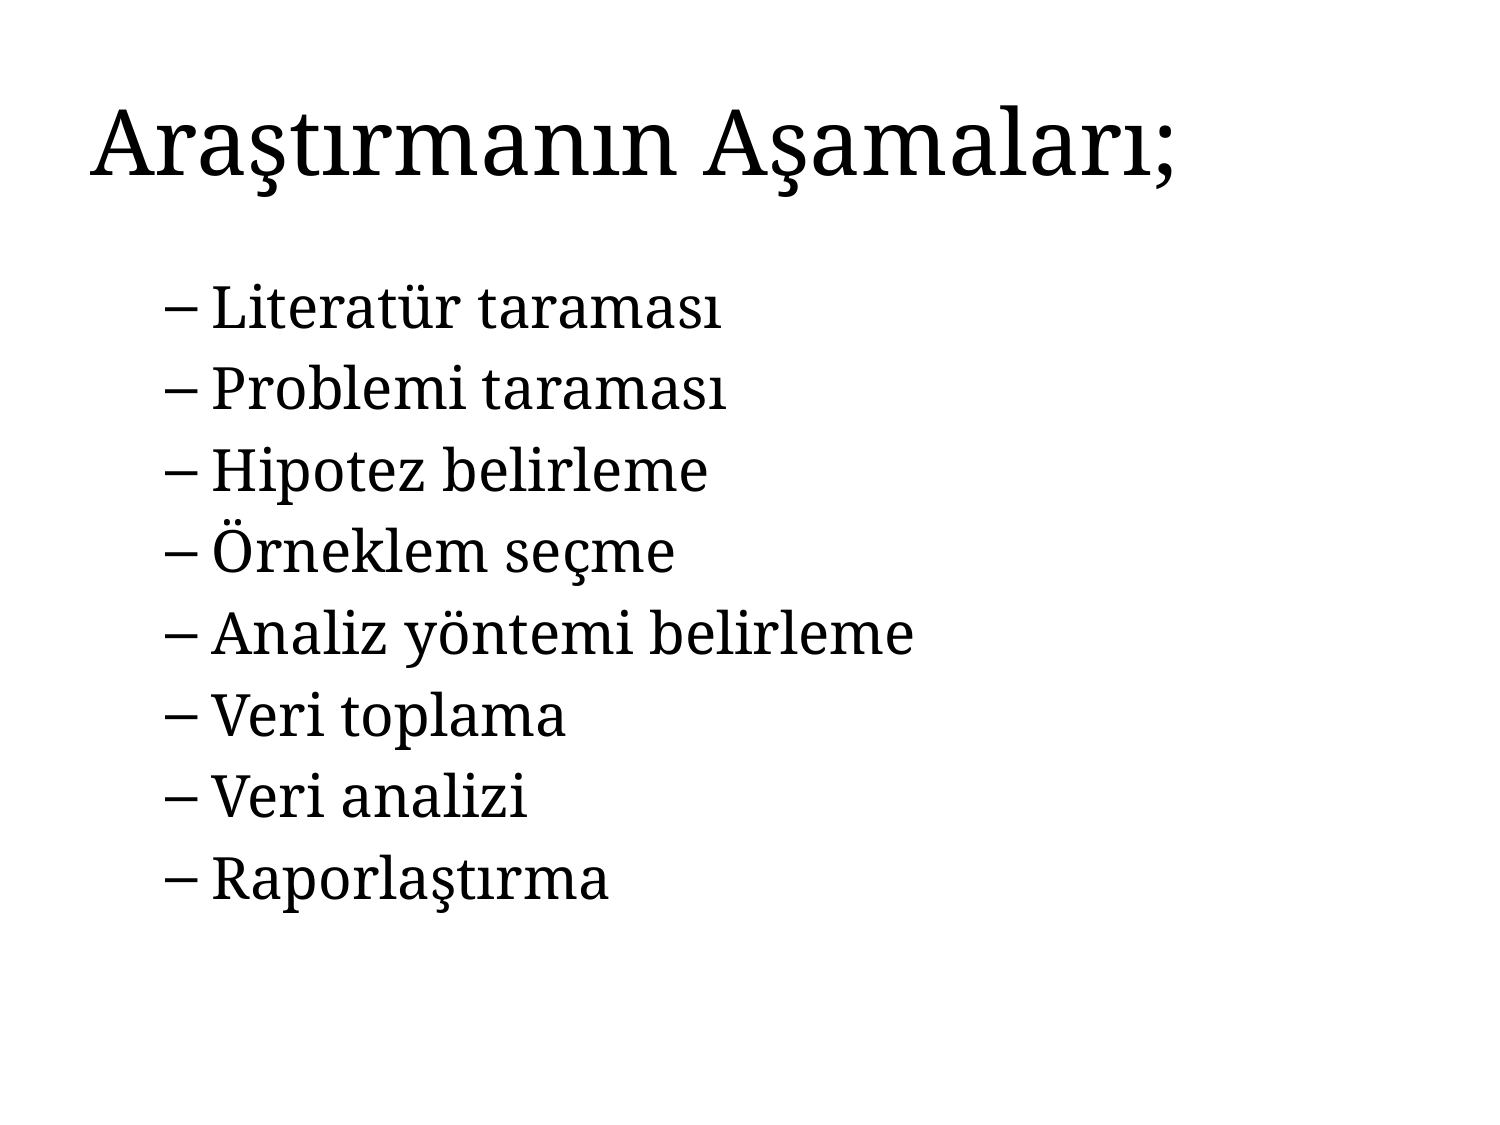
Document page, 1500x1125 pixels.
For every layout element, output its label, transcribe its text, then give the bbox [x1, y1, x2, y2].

title Araştırmanın Aşamaları; [75, 45, 1425, 233]
list Literatür taraması Problemi taraması Hipotez belirleme Örneklem seçme Analiz yöntemi belirleme Veri toplama Veri analizi Raporlaştırma [75, 262, 1425, 1005]
